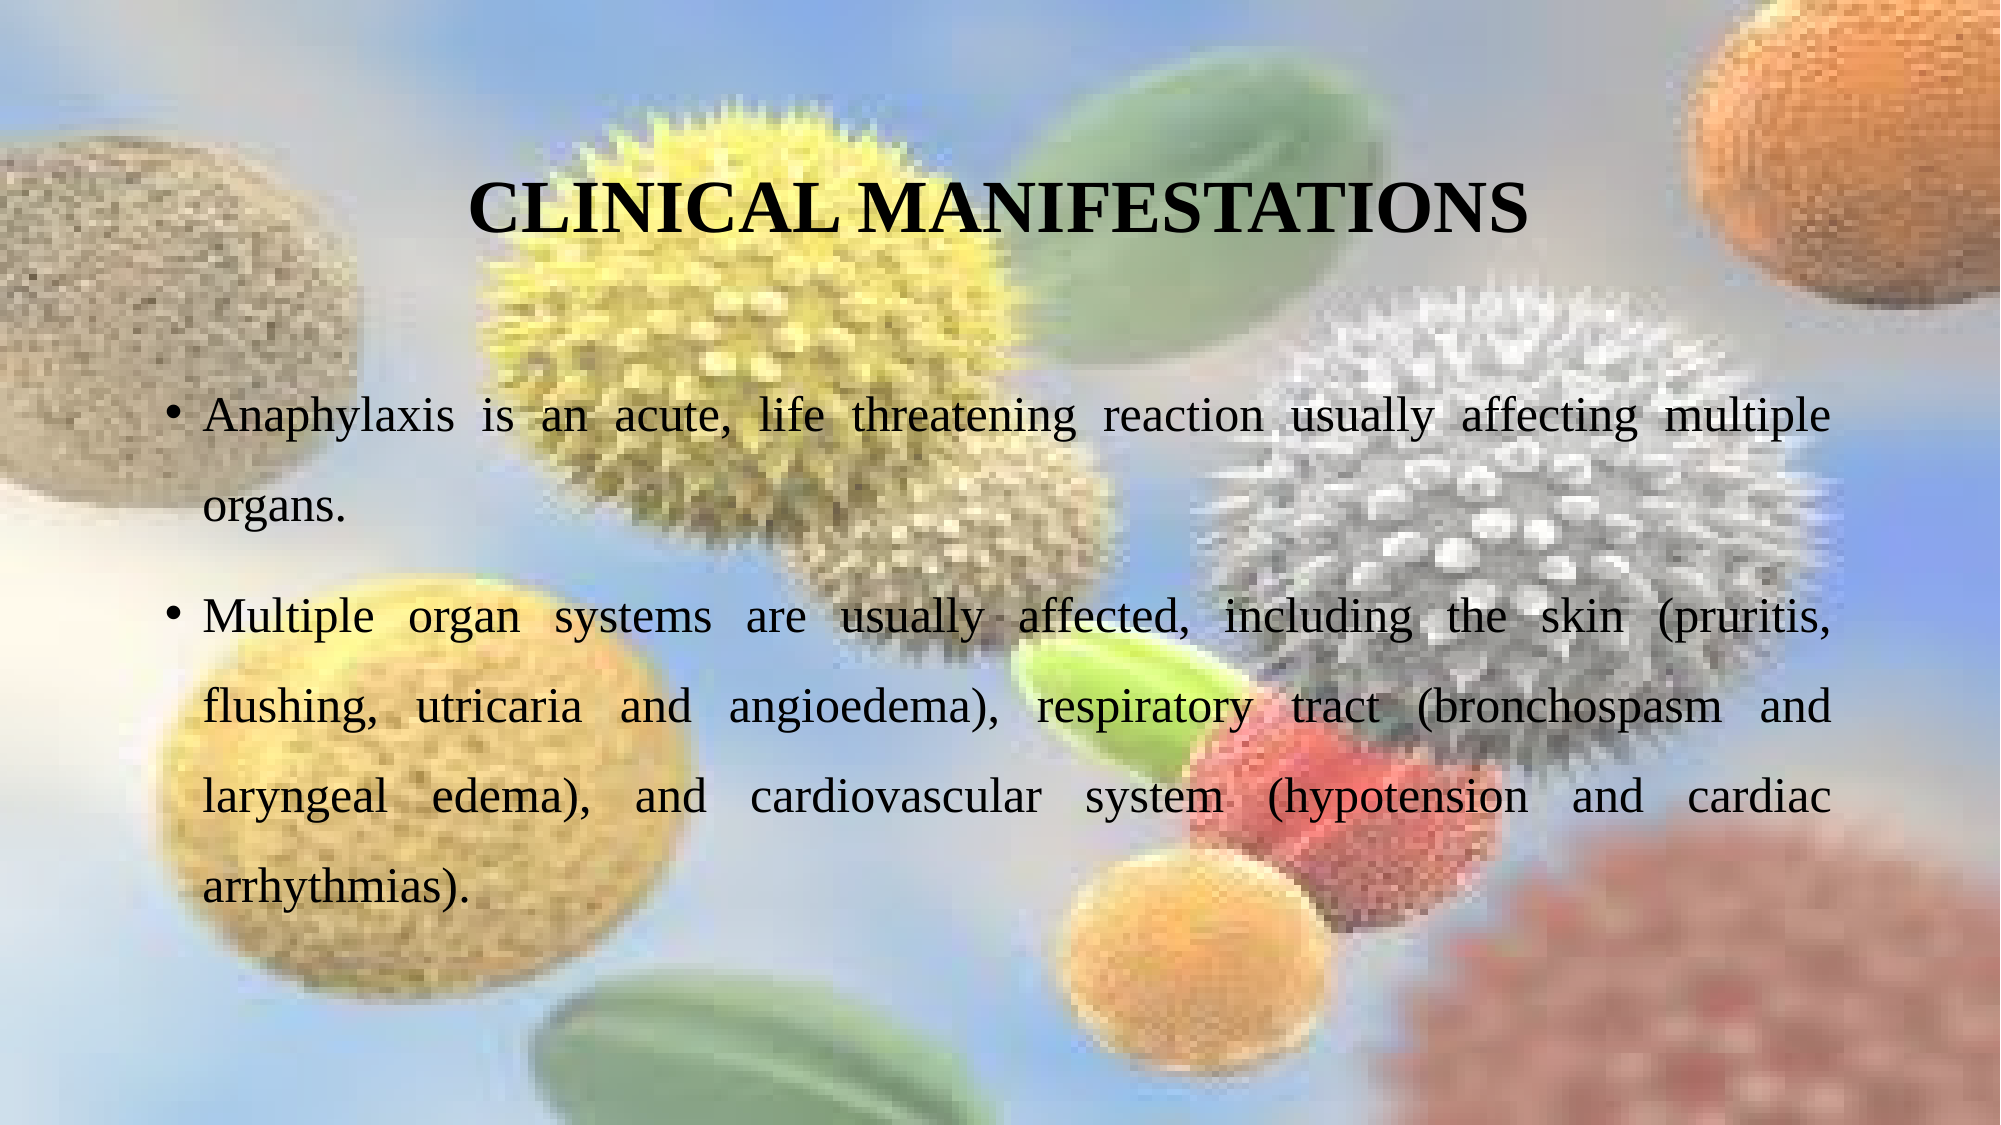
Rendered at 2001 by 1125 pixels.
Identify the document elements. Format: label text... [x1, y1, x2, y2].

title Clinical manifestations [149, 99, 1849, 318]
list Anaphylaxis is an acute, life threatening reaction usually affecting multiple organs. Multiple organ systems are usually affected, including the skin (pruritis, flushing, utricaria and angioedema), respiratory tract (bronchospasm and laryngeal edema), and cardiovascular system (hypotension and cardiac arrhythmias). [149, 343, 1849, 950]
